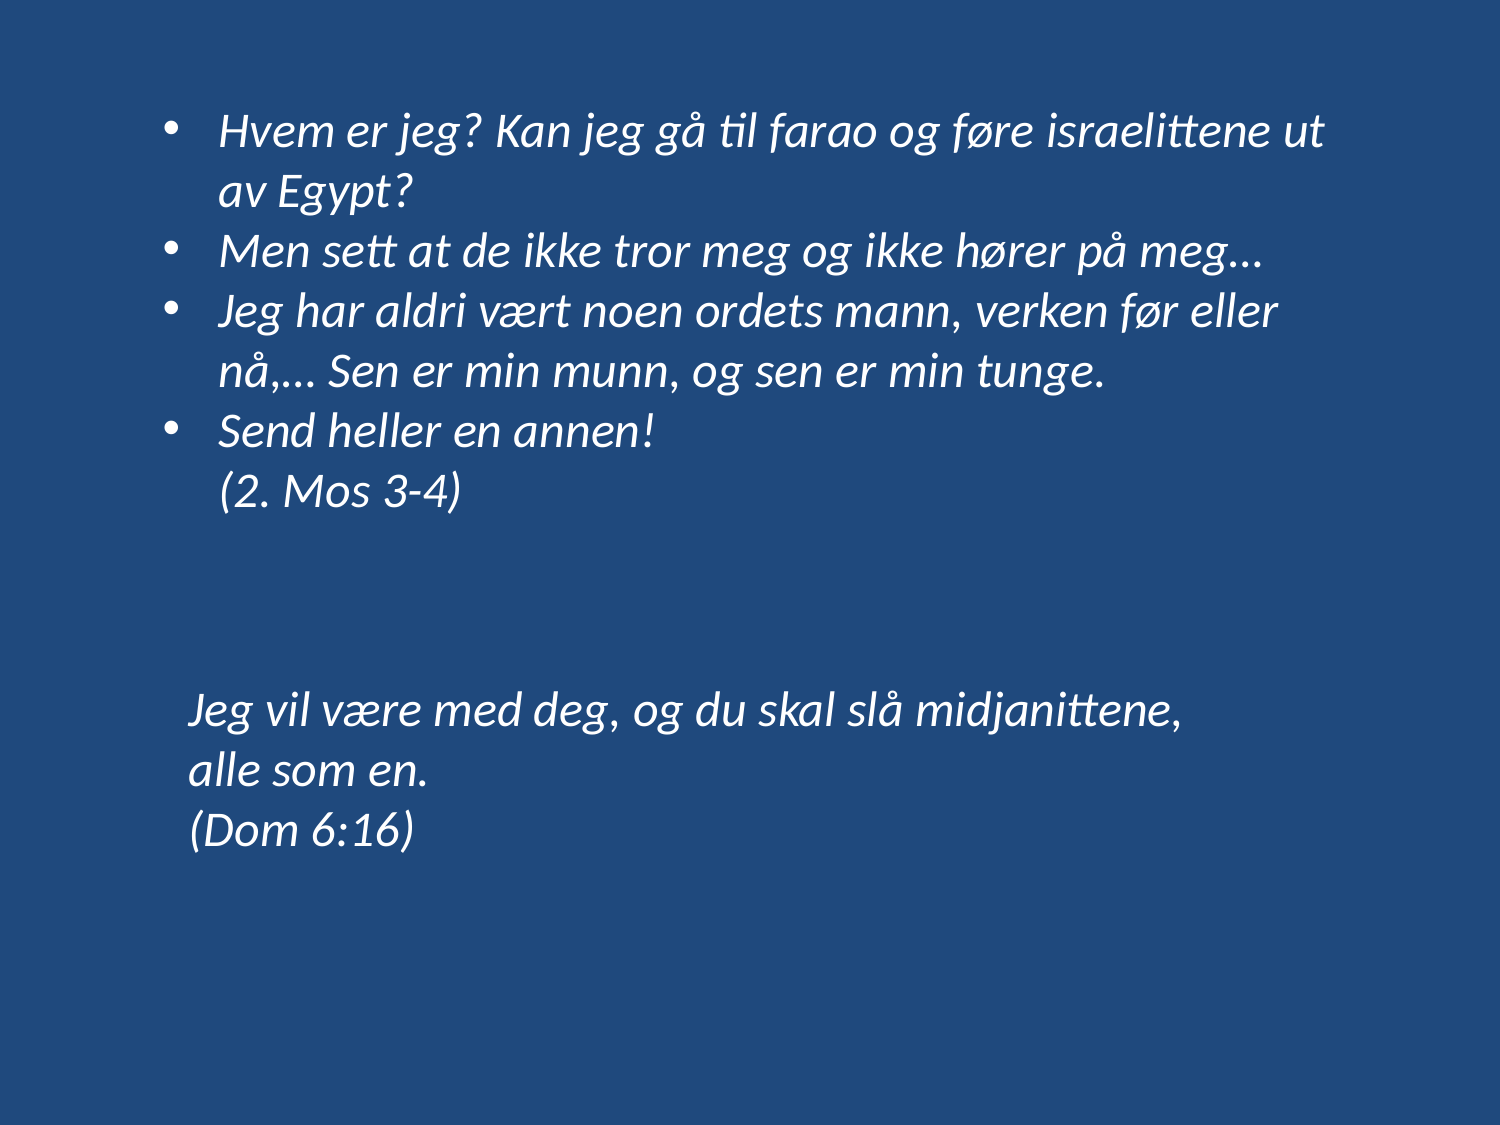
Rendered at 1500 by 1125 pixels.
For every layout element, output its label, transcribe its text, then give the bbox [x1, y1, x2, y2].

text_box Jeg vil være med deg, og du skal slå midjanittene, alle som en. (Dom 6:16) [173, 668, 1202, 866]
text_box Hvem er jeg? Kan jeg gå til farao og føre israelittene ut av Egypt? Men sett at de ikke tror meg og ikke hører på meg… Jeg har aldri vært noen ordets mann, verken før eller nå,… Sen er min munn, og sen er min tunge. Send heller en annen! (2. Mos 3-4) [147, 89, 1365, 530]
